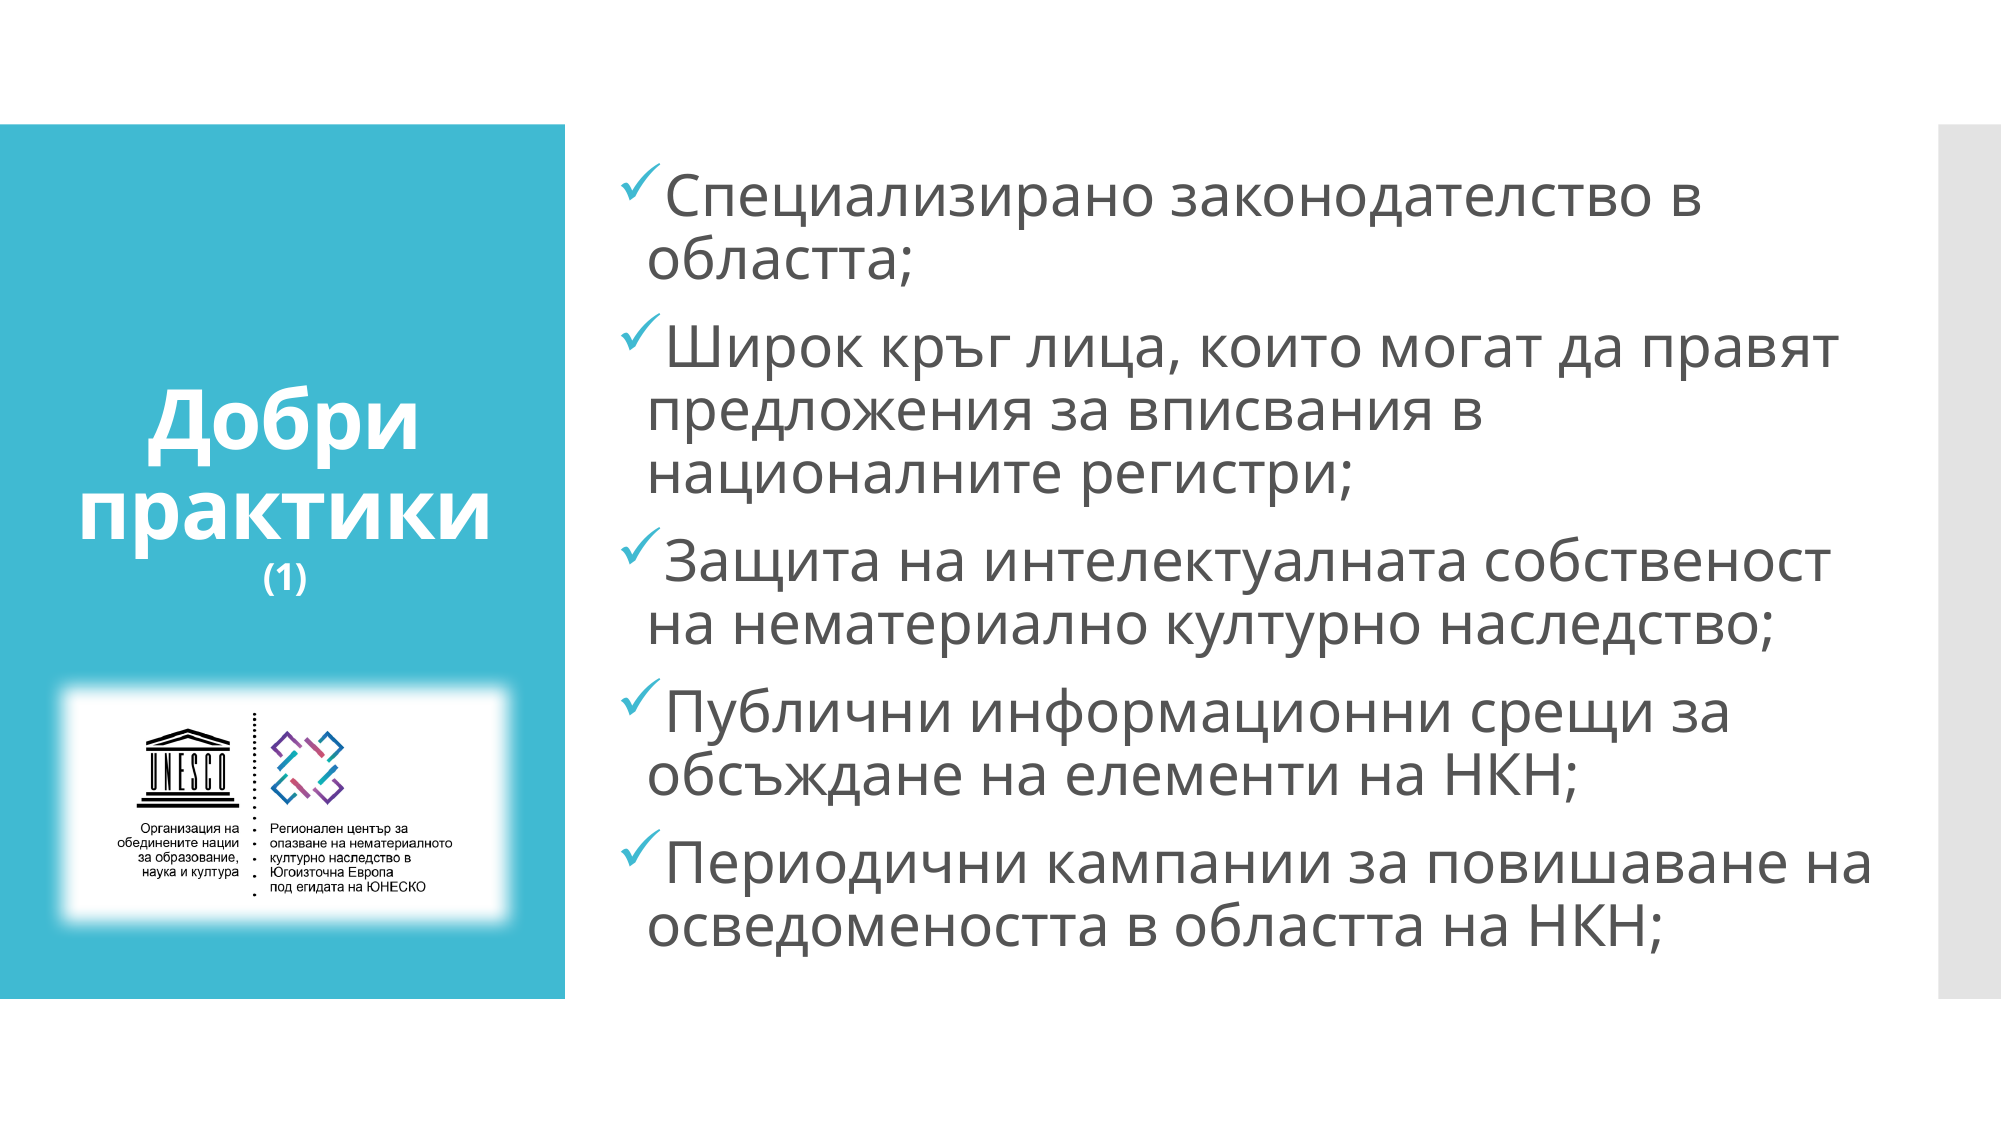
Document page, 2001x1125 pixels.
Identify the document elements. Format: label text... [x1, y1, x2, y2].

title Добри практики (1) [41, 184, 529, 982]
list Специализирано законодателство в областта; Широк кръг лица, които могат да правят предложения за вписвания в националните регистри; Защита на интелектуалната собственост на нематериално културно наследство; Публични информационни срещи за обсъждане на елементи на НКН; Периодични кампании за повишаване на осведомеността в областта на НКН; [601, 135, 1891, 990]
picture [43, 668, 527, 941]
